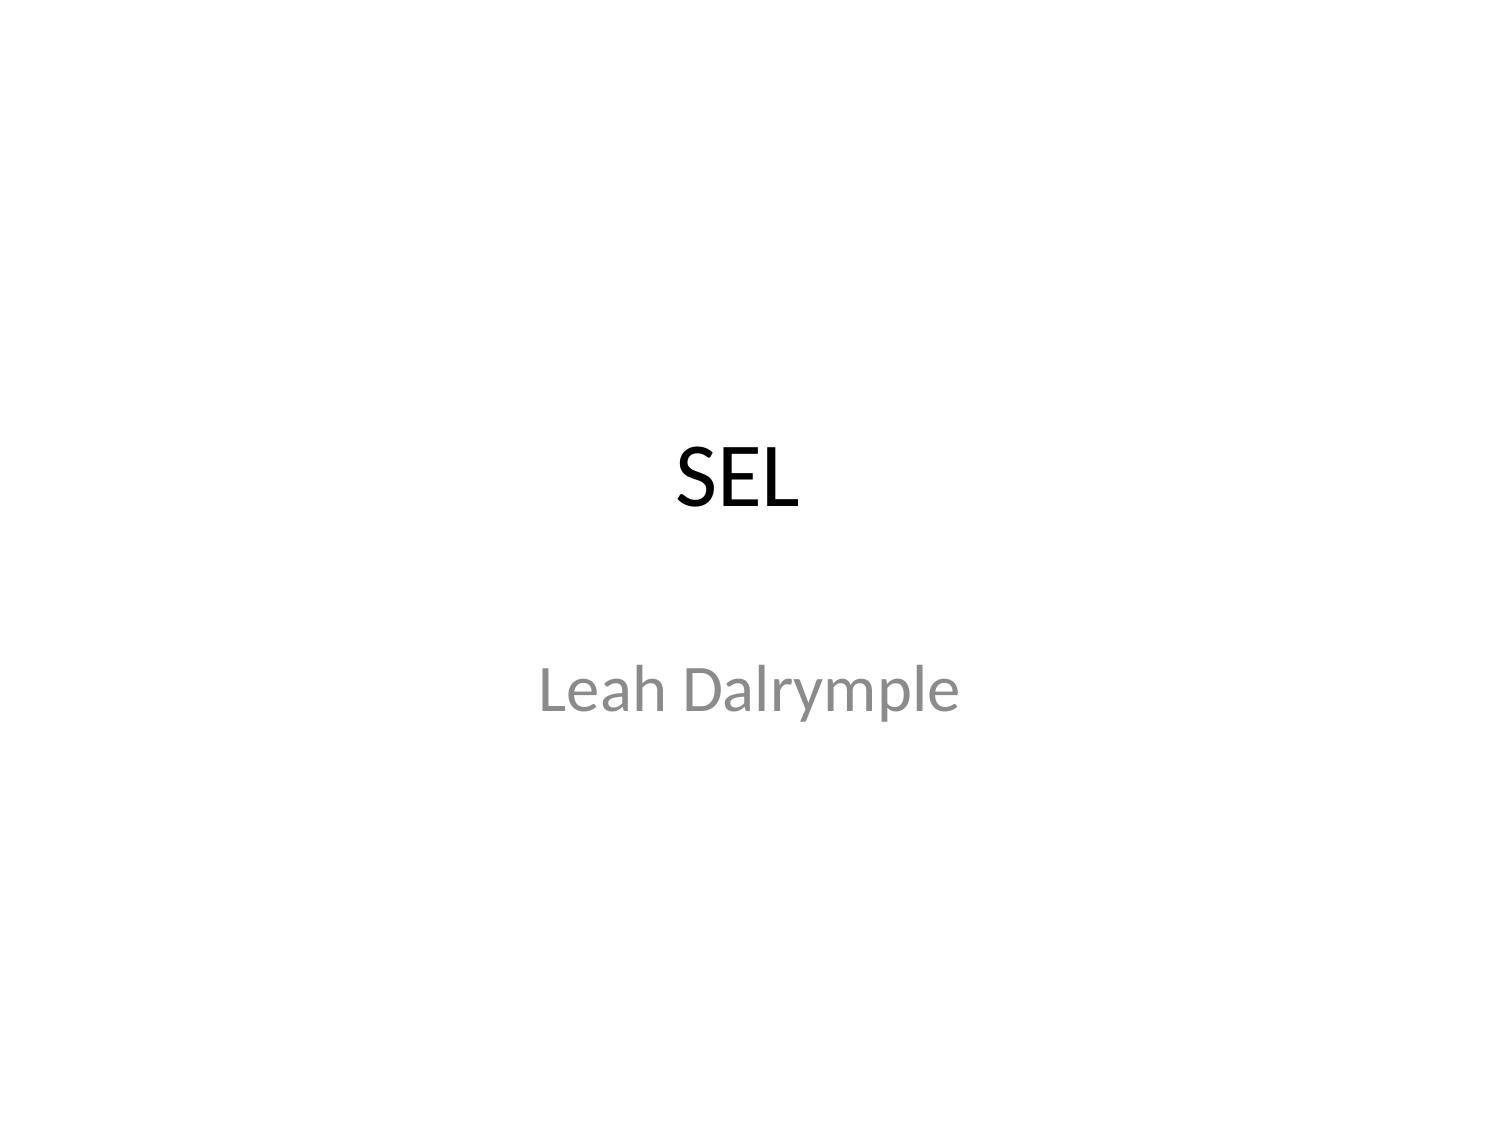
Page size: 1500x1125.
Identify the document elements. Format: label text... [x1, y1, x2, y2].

title SEL [112, 349, 1388, 591]
subtitle Leah Dalrymple [225, 637, 1275, 925]
